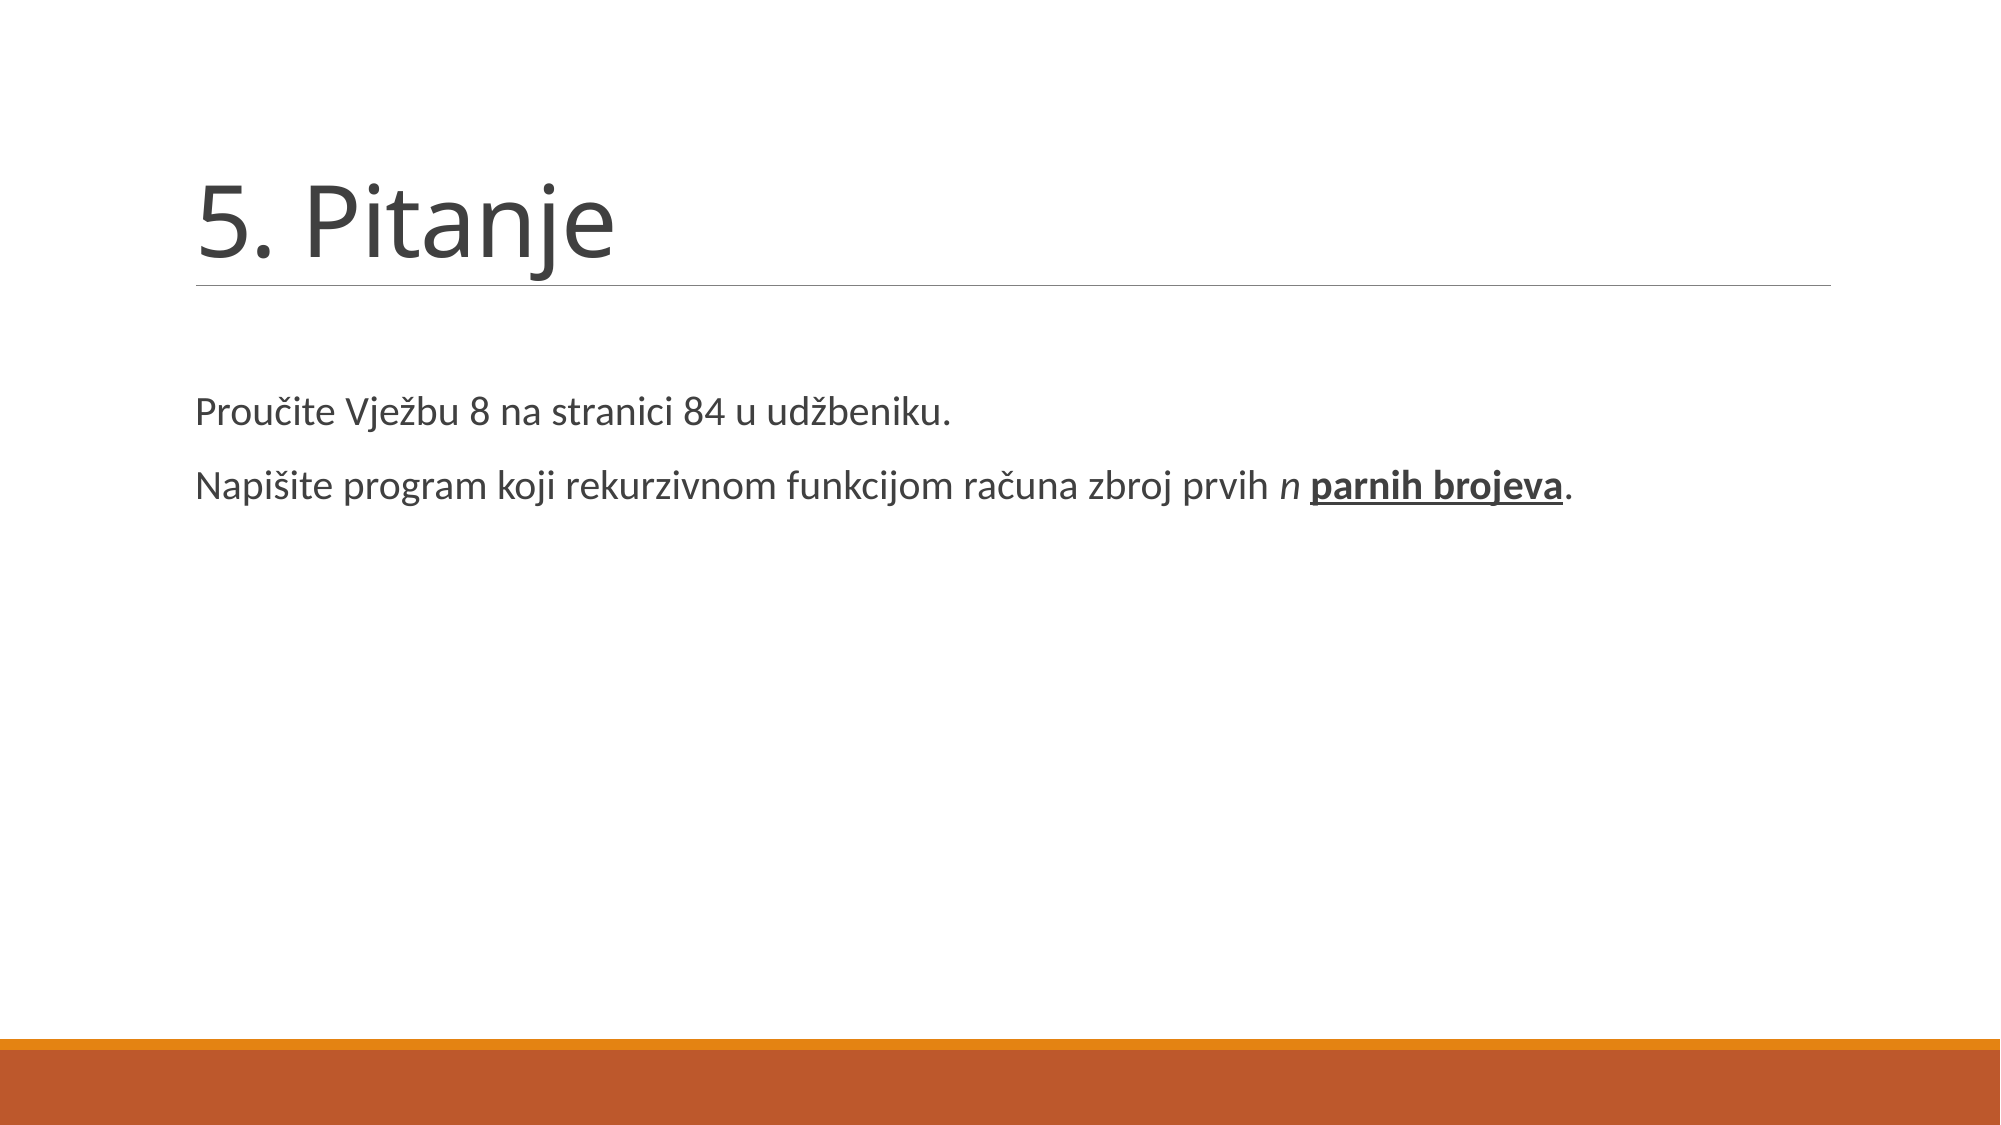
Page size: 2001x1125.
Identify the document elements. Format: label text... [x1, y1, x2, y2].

title 5. Pitanje [180, 47, 1830, 285]
list Proučite Vježbu 8 na stranici 84 u udžbeniku. Napišite program koji rekurzivnom funkcijom računa zbroj prvih n parnih brojeva. [180, 302, 1830, 963]
